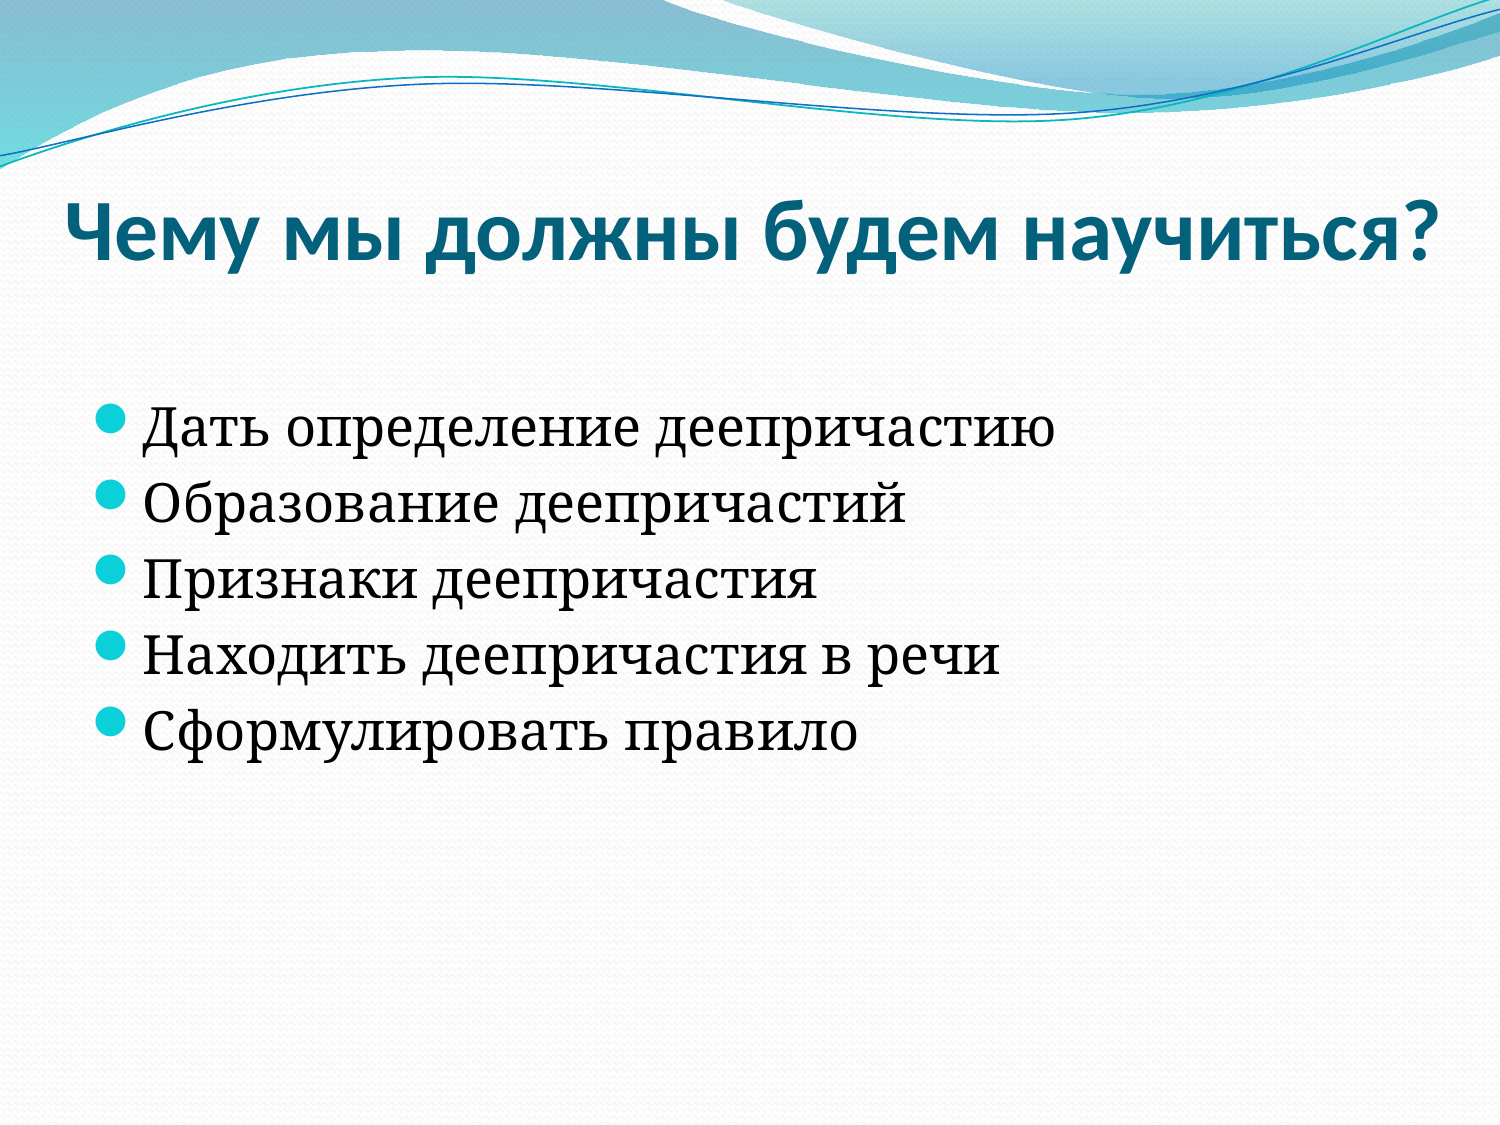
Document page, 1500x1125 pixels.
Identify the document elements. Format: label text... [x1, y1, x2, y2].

list Дать определение деепричастию Образование деепричастий Признаки деепричастия Находить деепричастия в речи Сформулировать правило [76, 385, 1427, 1106]
title Чему мы должны будем научиться? [17, 90, 1471, 278]
